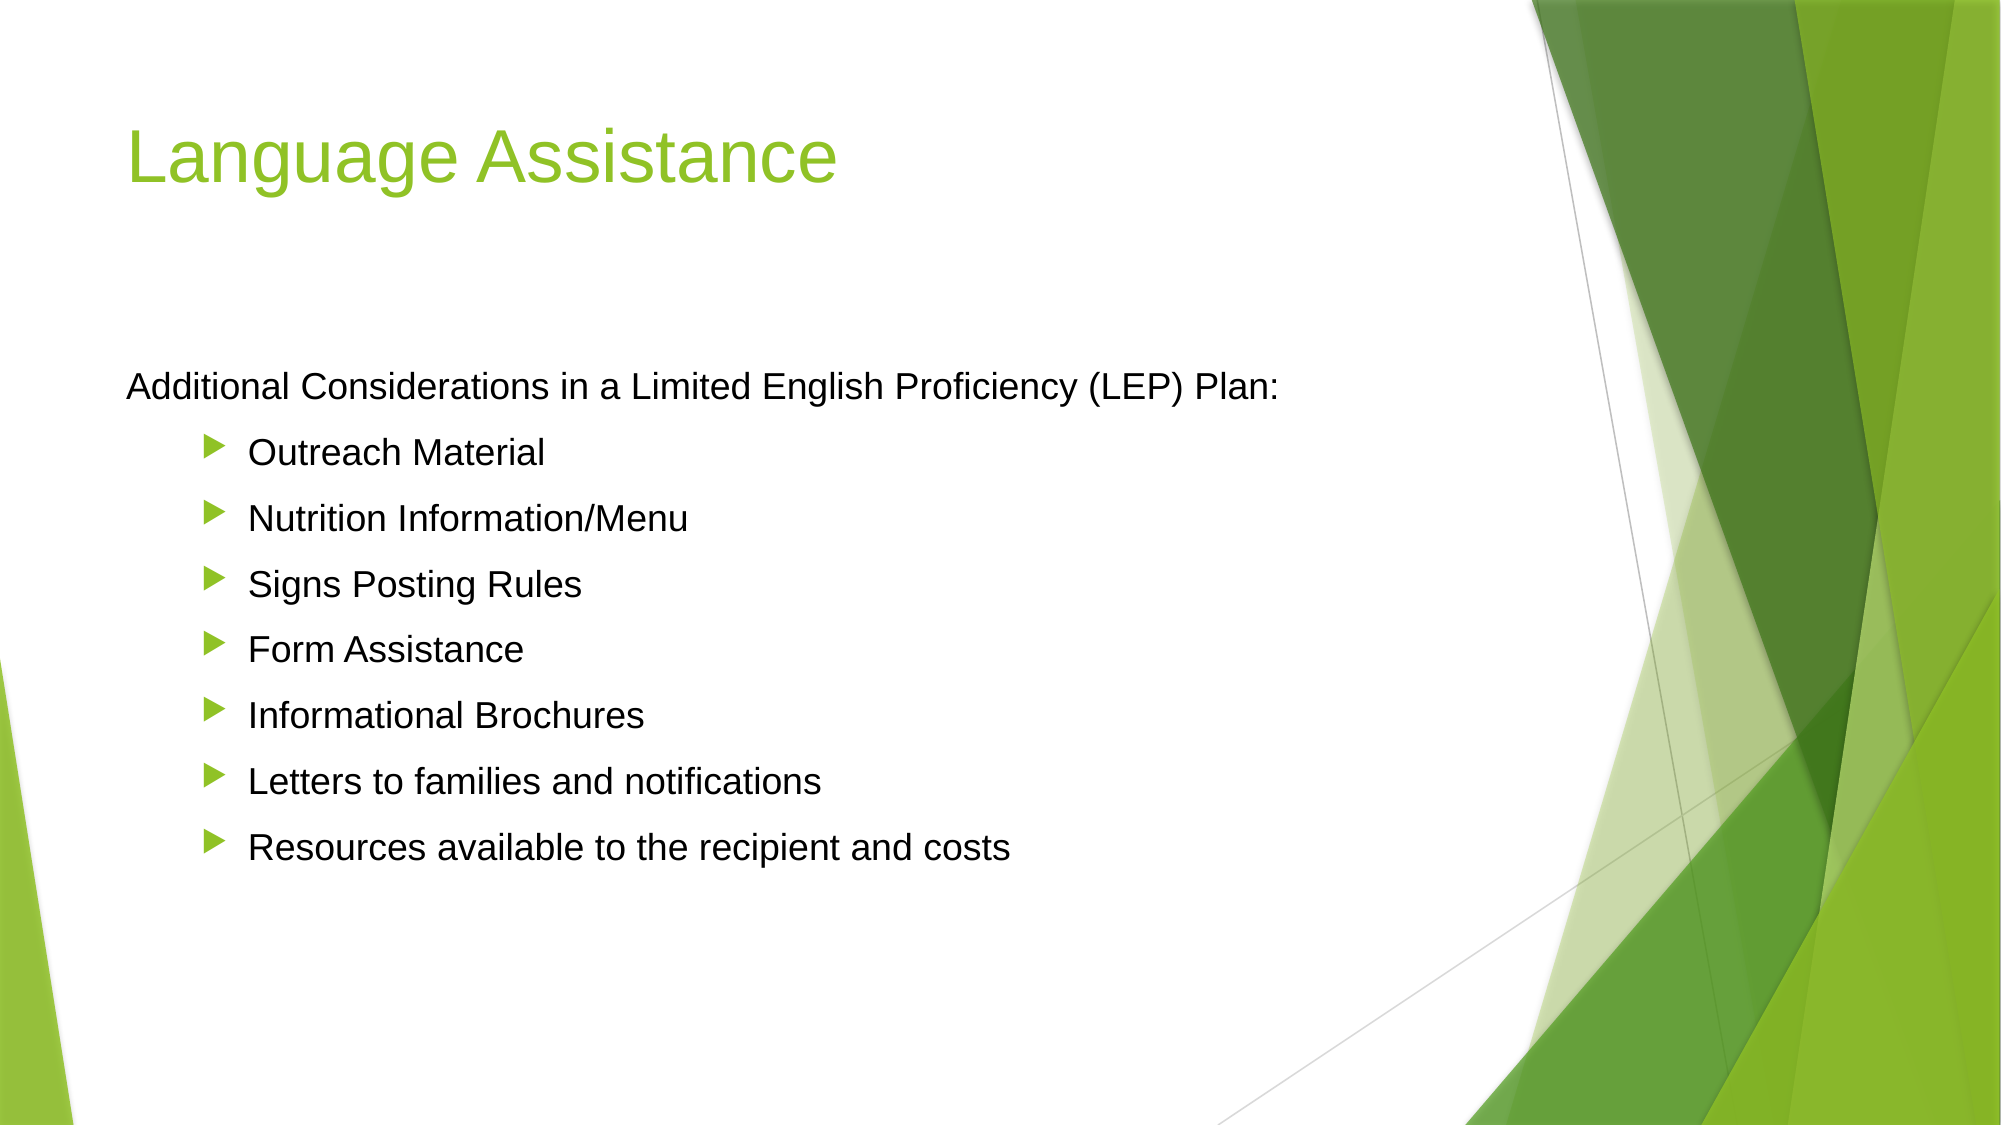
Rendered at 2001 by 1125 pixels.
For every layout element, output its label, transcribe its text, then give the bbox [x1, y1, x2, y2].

list Additional Considerations in a Limited English Proficiency (LEP) Plan: Outreach Material Nutrition Information/Menu Signs Posting Rules Form Assistance Informational Brochures Letters to families and notifications Resources available to the recipient and costs [111, 354, 1522, 992]
title Language Assistance [111, 99, 1522, 317]
